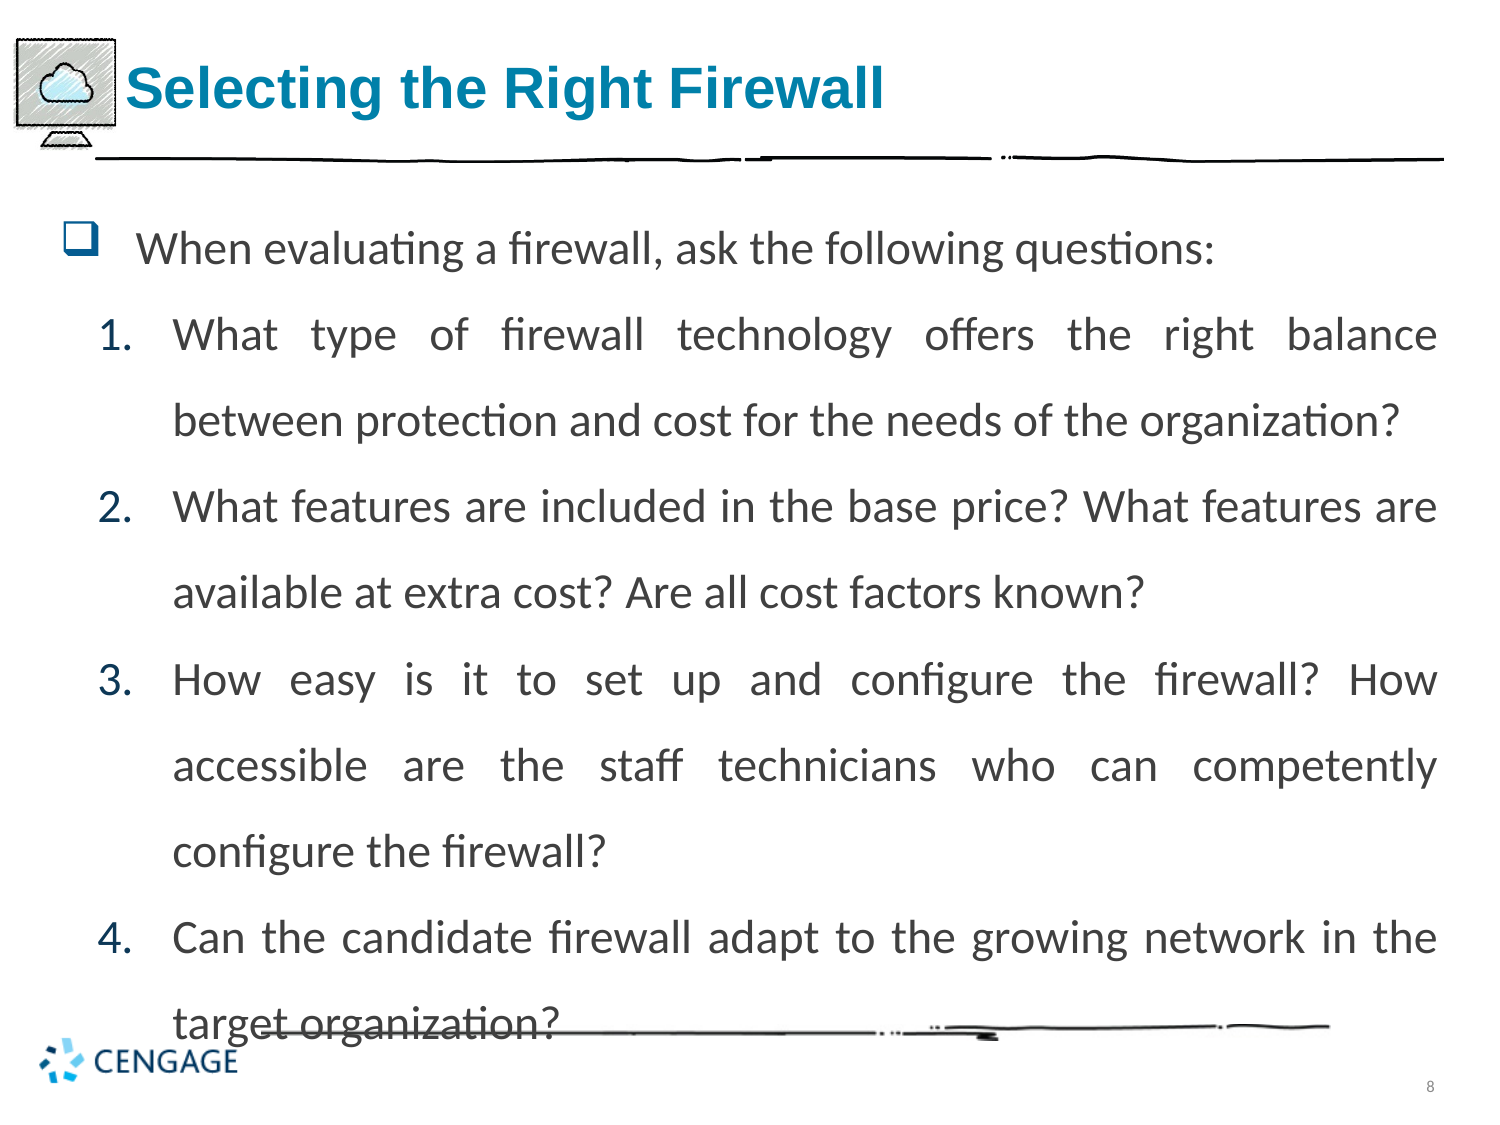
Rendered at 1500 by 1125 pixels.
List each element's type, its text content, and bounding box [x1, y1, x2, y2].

title Selecting the Right Firewall [125, 60, 1442, 121]
picture [95, 155, 1444, 163]
picture [19, 1024, 250, 1096]
picture [13, 36, 117, 151]
list When evaluating a firewall, ask the following questions: What type of firewall technology offers the right balance between protection and cost for the needs of the organization? What features are included in the base price? What features are available at extra cost? Are all cost factors known? How easy is it to set up and configure the firewall? How accessible are the staff technicians who can competently configure the firewall? Can the candidate firewall adapt to the growing network in the target organization? [59, 187, 1441, 1050]
